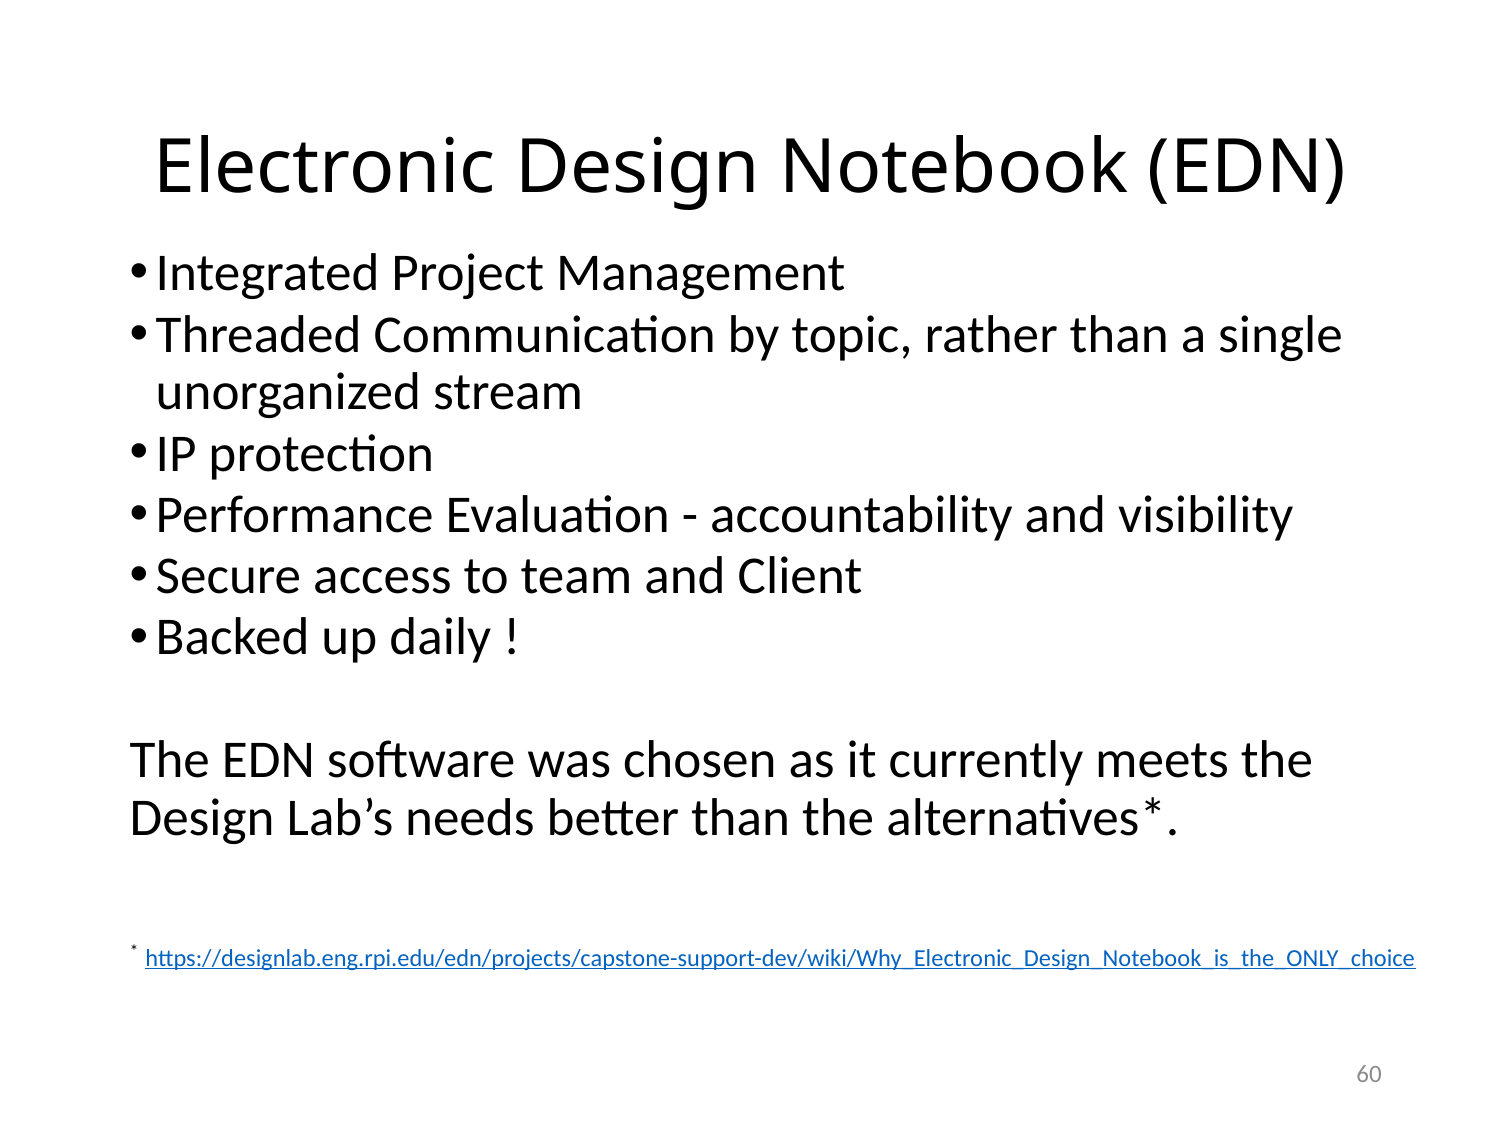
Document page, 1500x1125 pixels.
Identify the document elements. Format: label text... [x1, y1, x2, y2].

title Electronic Design Notebook (EDN) [103, 59, 1397, 237]
list Integrated Project Management Threaded Communication by topic, rather than a single unorganized stream IP protection Performance Evaluation - accountability and visibility Secure access to team and Client Backed up daily ! The EDN software was chosen as it currently meets the Design Lab’s needs better than the alternatives*. * https://designlab.eng.rpi.edu/edn/projects/capstone-support-dev/wiki/Why_Electronic_Design_Notebook_is_the_ONLY_choice [62, 237, 1450, 1013]
slide_number 60 [1059, 1042, 1397, 1103]
